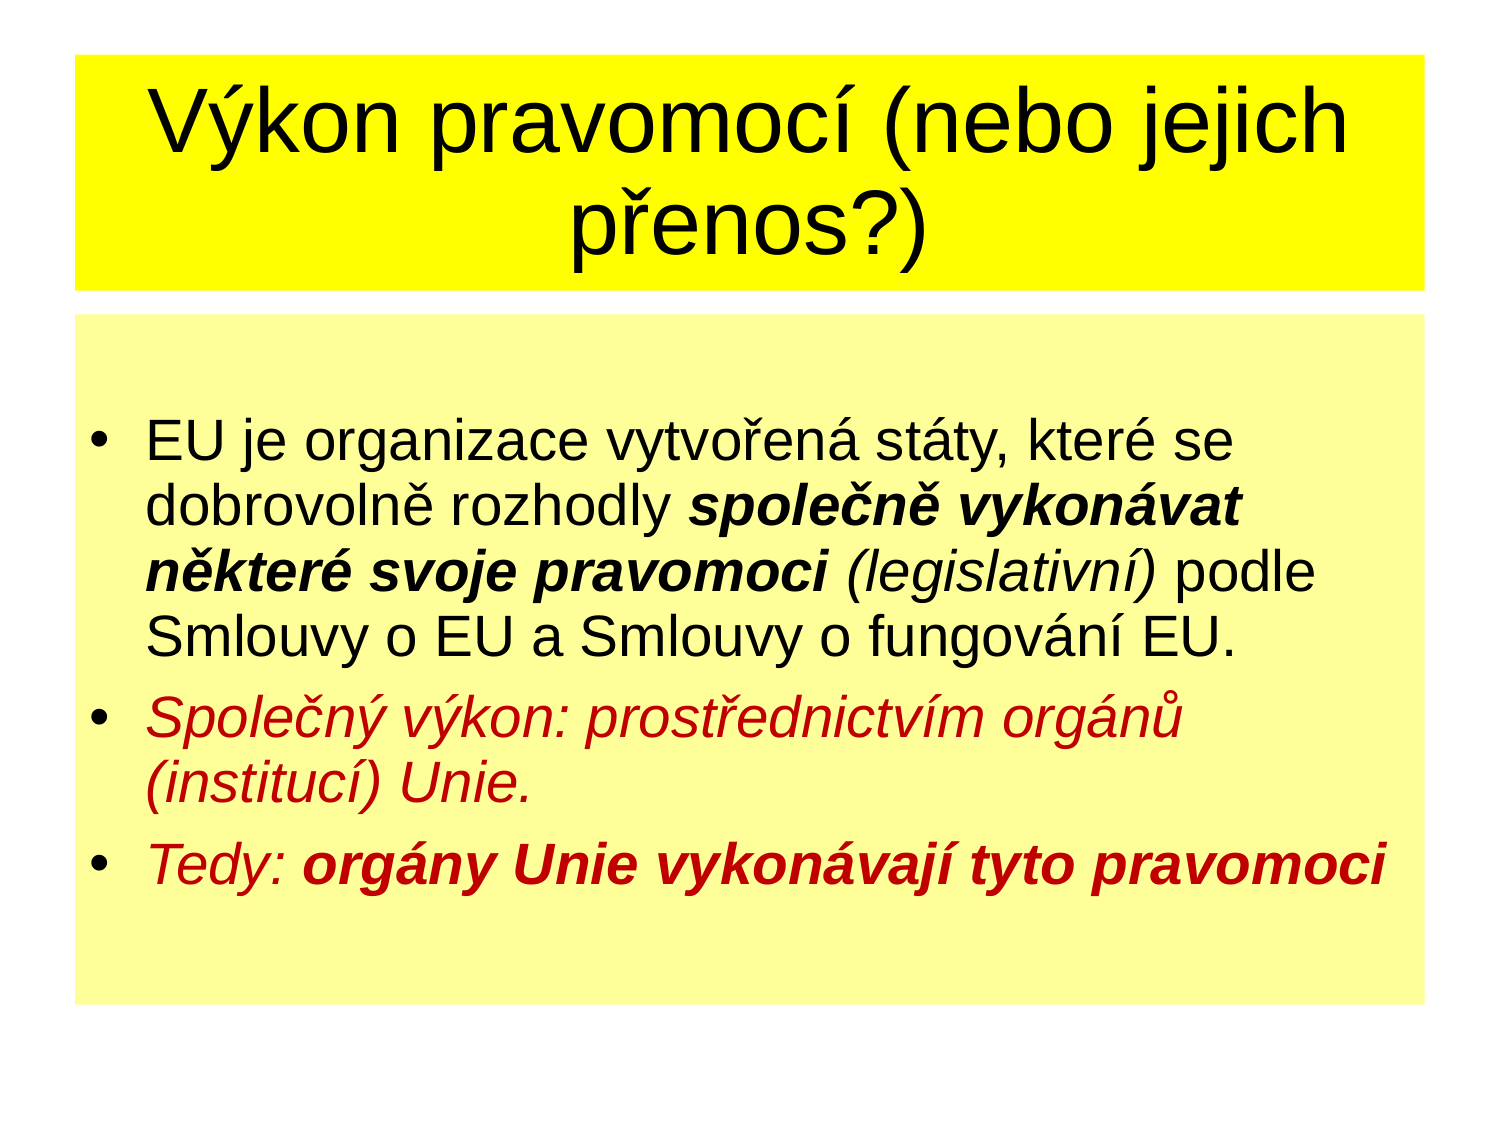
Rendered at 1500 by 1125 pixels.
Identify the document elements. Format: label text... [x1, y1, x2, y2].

list EU je organizace vytvořená státy, které se dobrovolně rozhodly společně vykonávat některé svoje pravomoci (legislativní) podle Smlouvy o EU a Smlouvy o fungování EU. Společný výkon: prostřednictvím orgánů (institucí) Unie. Tedy: orgány Unie vykonávají tyto pravomoci [75, 314, 1425, 1005]
title Výkon pravomocí (nebo jejich přenos?) [75, 54, 1425, 291]
